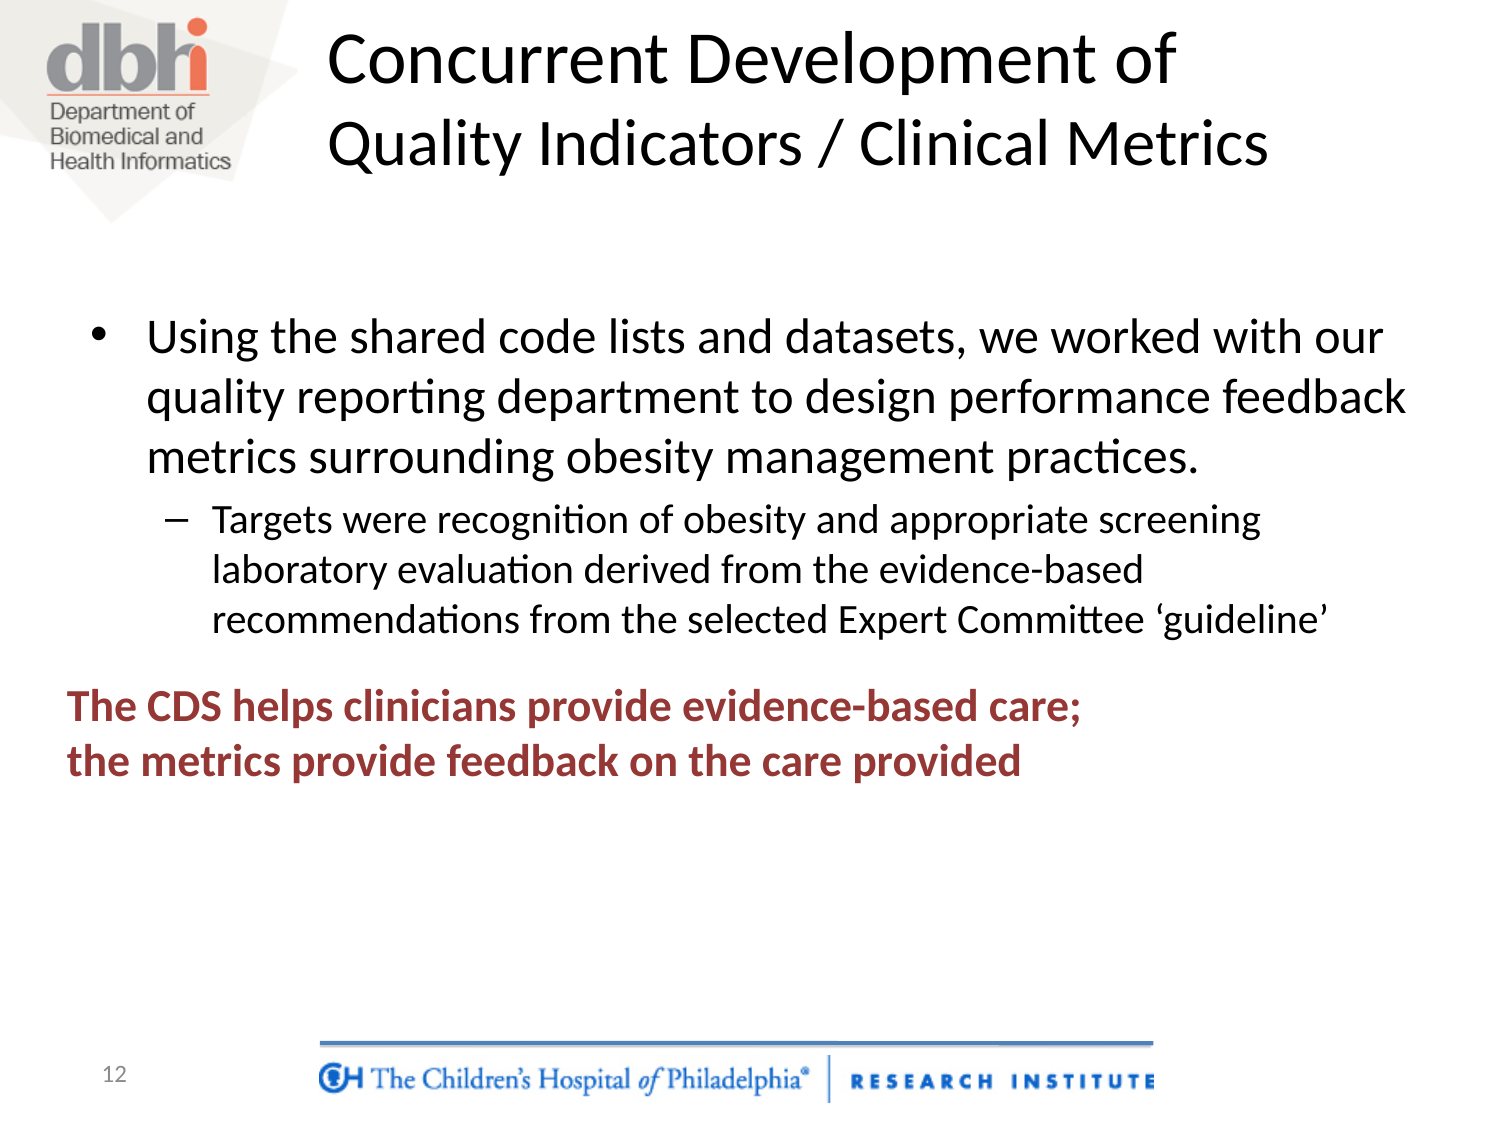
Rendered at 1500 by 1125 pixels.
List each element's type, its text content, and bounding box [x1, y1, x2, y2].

slide_number 12 [75, 1042, 143, 1103]
picture [0, 0, 298, 233]
picture [319, 1055, 1154, 1103]
title Concurrent Development of Quality Indicators / Clinical Metrics [312, 0, 1500, 188]
list Using the shared code lists and datasets, we worked with our quality reporting department to design performance feedback metrics surrounding obesity management practices. Targets were recognition of obesity and appropriate screening laboratory evaluation derived from the evidence-based recommendations from the selected Expert Committee ‘guideline’ [75, 296, 1425, 669]
text_box The CDS helps clinicians provide evidence-based care; the metrics provide feedback on the care provided [52, 668, 1142, 794]
